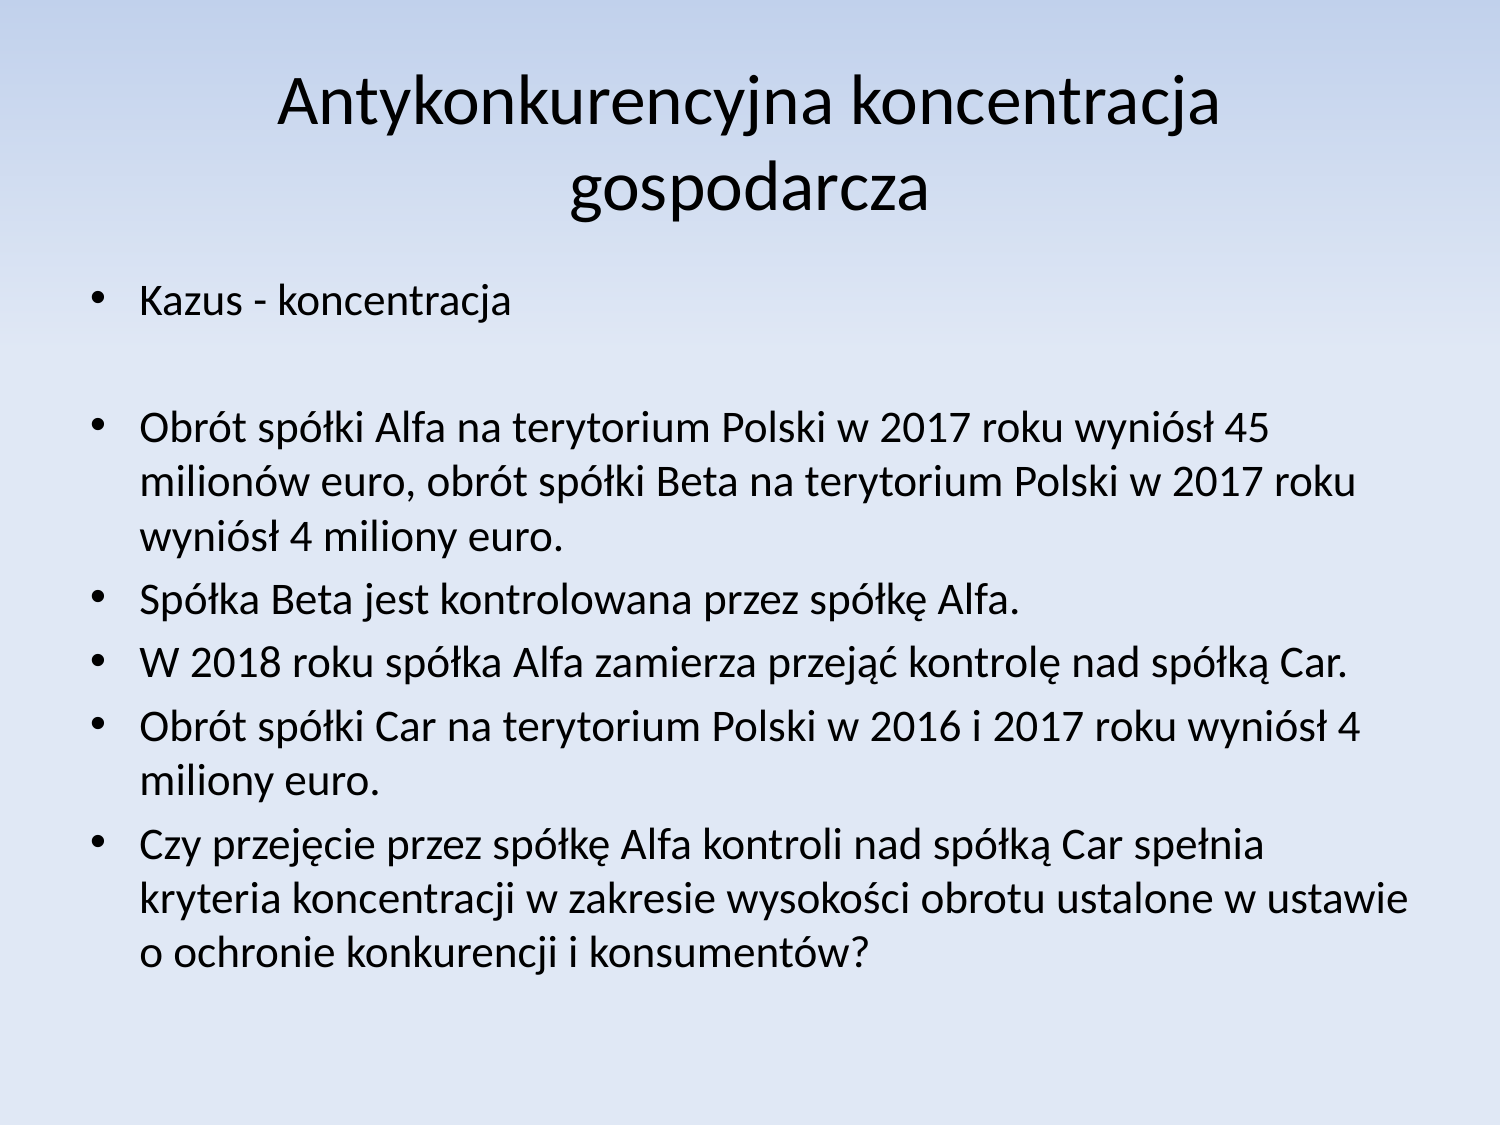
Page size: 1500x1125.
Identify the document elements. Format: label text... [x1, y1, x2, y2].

list Kazus - koncentracja Obrót spółki Alfa na terytorium Polski w 2017 roku wyniósł 45 milionów euro, obrót spółki Beta na terytorium Polski w 2017 roku wyniósł 4 miliony euro. Spółka Beta jest kontrolowana przez spółkę Alfa. W 2018 roku spółka Alfa zamierza przejąć kontrolę nad spółką Car. Obrót spółki Car na terytorium Polski w 2016 i 2017 roku wyniósł 4 miliony euro. Czy przejęcie przez spółkę Alfa kontroli nad spółką Car spełnia kryteria koncentracji w zakresie wysokości obrotu ustalone w ustawie o ochronie konkurencji i konsumentów? [75, 262, 1425, 1005]
title Antykonkurencyjna koncentracja gospodarcza [75, 45, 1425, 233]
